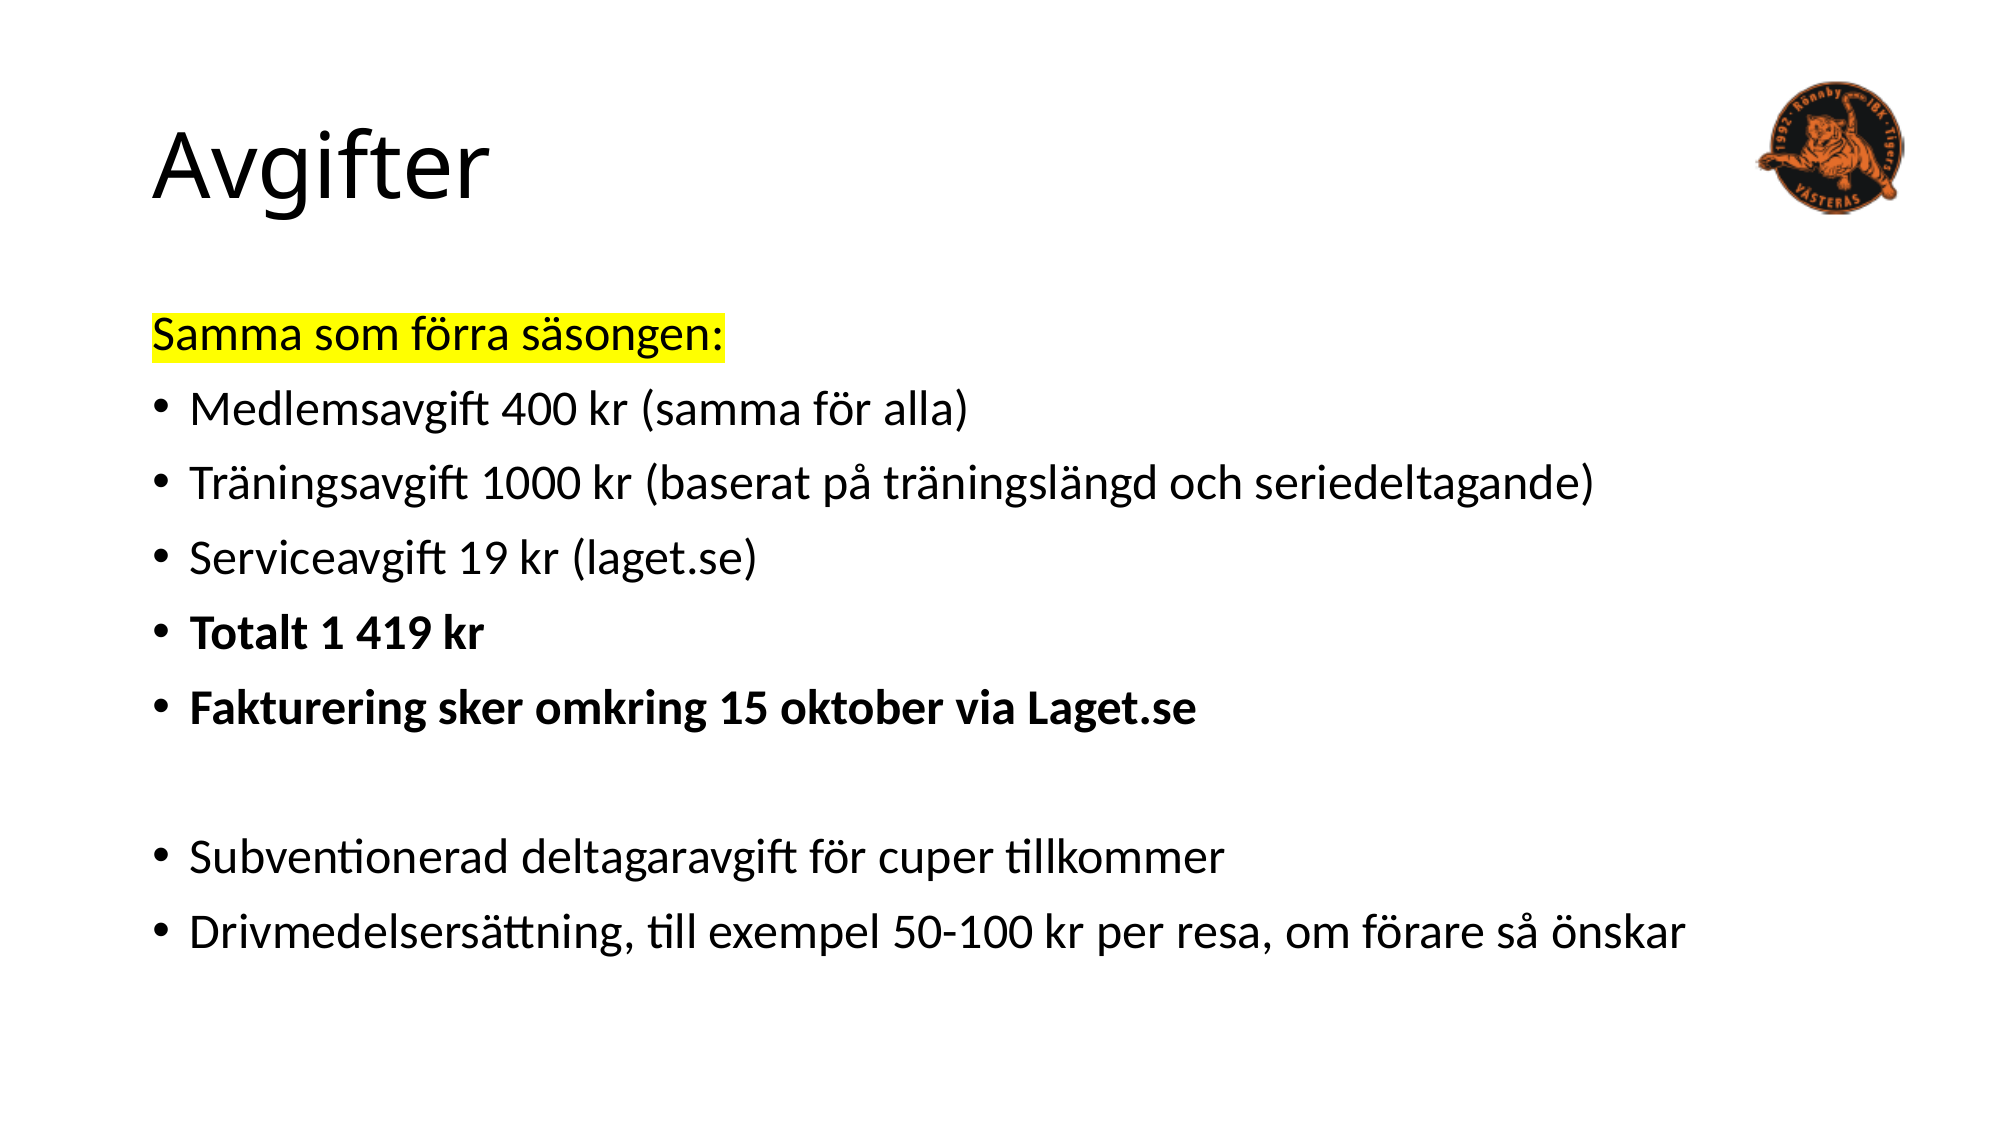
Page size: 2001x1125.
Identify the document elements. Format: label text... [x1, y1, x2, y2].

picture [1744, 74, 1922, 232]
list Samma som förra säsongen: Medlemsavgift 400 kr (samma för alla) Träningsavgift 1000 kr (baserat på träningslängd och seriedeltagande) Serviceavgift 19 kr (laget.se) Totalt 1 419 kr Fakturering sker omkring 15 oktober via Laget.se Subventionerad deltagaravgift för cuper tillkommer Drivmedelsersättning, till exempel 50-100 kr per resa, om förare så önskar [137, 299, 1863, 1014]
title Avgifter [137, 59, 1744, 278]
